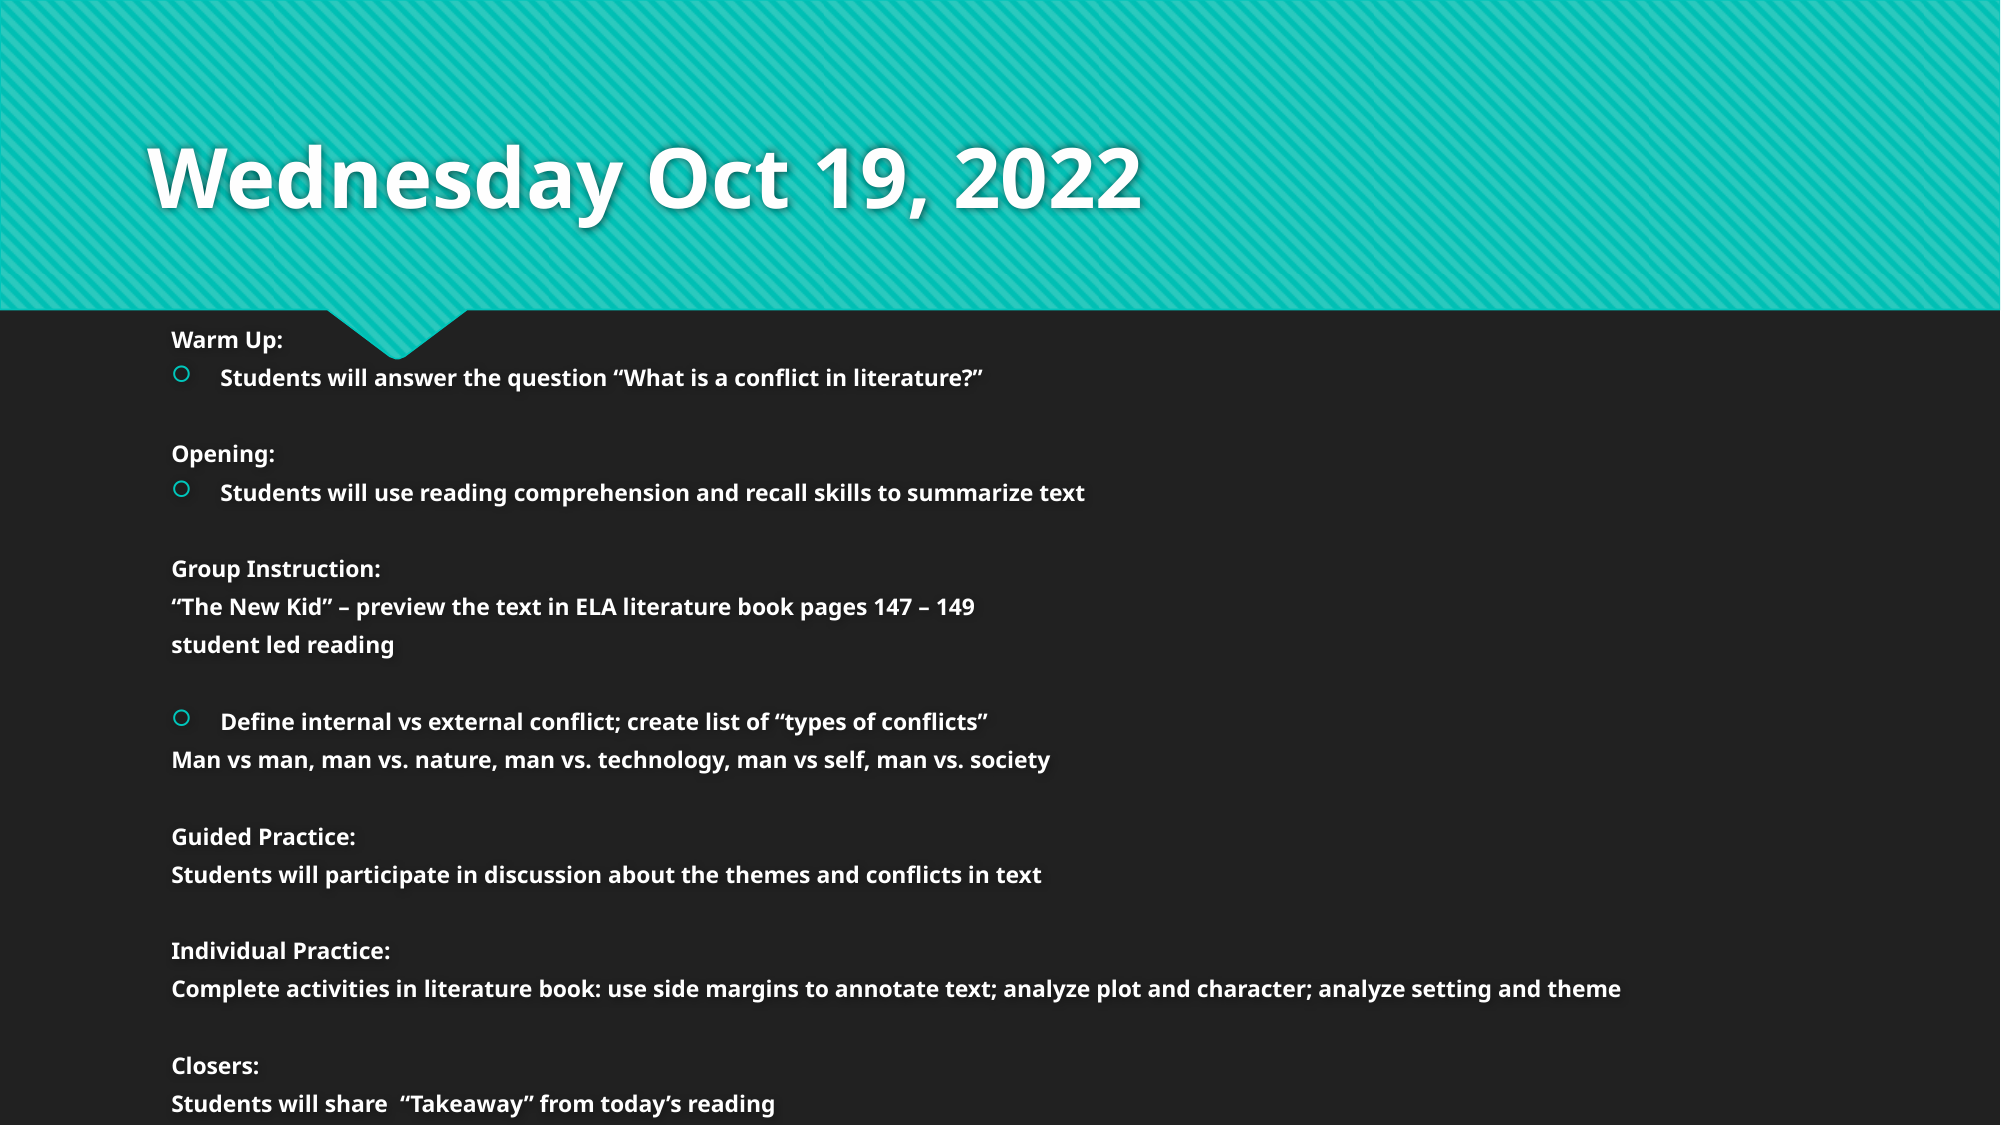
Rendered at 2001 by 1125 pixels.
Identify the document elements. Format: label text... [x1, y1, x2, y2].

title Wednesday Oct 19, 2022 [132, 73, 1868, 233]
list Warm Up: Students will answer the question “What is a conflict in literature?” Opening: Students will use reading comprehension and recall skills to summarize text Group Instruction: “The New Kid” – preview the text in ELA literature book pages 147 – 149 student led reading Define internal vs external conflict; create list of “types of conflicts” Man vs man, man vs. nature, man vs. technology, man vs self, man vs. society Guided Practice: Students will participate in discussion about the themes and conflicts in text Individual Practice: Complete activities in literature book: use side margins to annotate text; analyze plot and character; analyze setting and theme Closers: Students will share “Takeaway” from today’s reading [132, 317, 1866, 1125]
